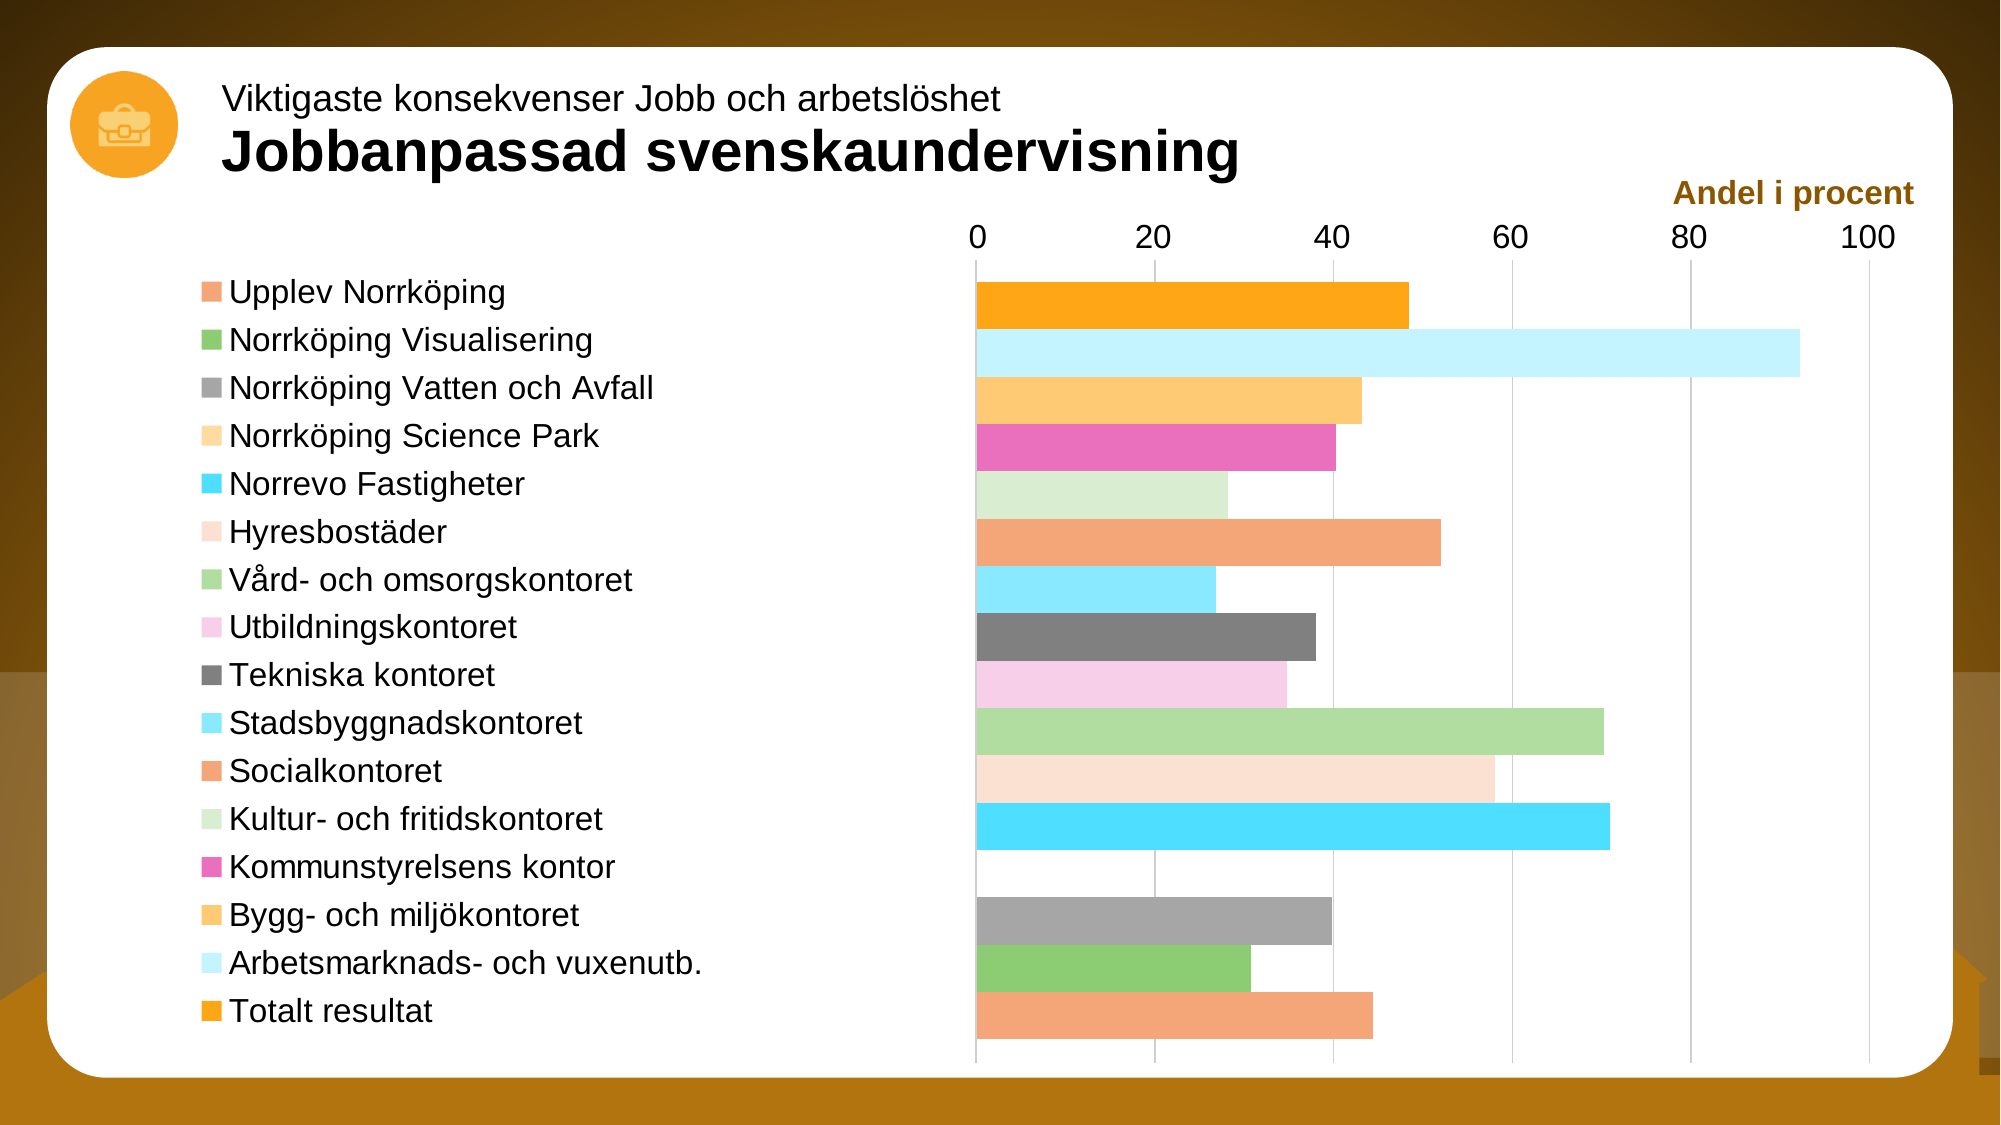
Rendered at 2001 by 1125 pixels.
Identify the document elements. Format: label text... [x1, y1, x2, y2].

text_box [976, 259, 1870, 1063]
text_box Viktigaste konsekvenser Jobb och arbetslöshet [206, 76, 1452, 104]
text_box Andel i procent [1657, 163, 1930, 219]
text_box Jobbanpassad svenskaundervisning [206, 104, 1868, 201]
picture [0, 0, 2001, 1125]
chart [121, 234, 1920, 1087]
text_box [918, 207, 1928, 269]
